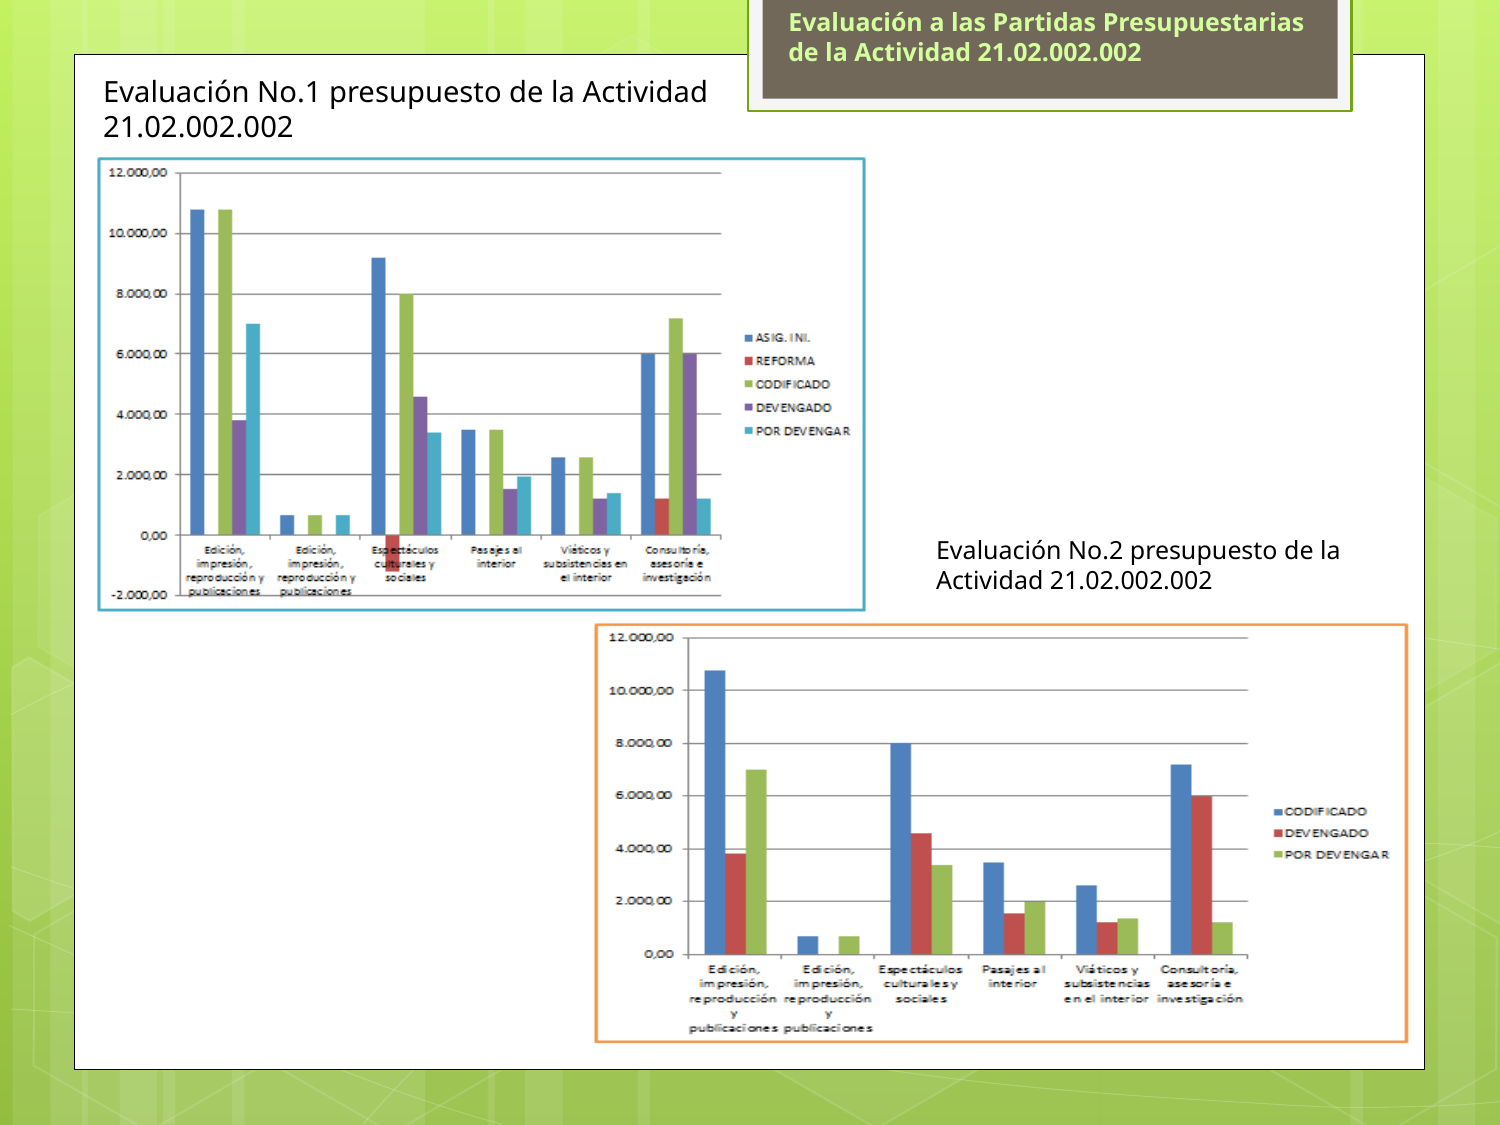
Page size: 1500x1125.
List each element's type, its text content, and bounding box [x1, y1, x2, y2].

text_box Evaluación No.2 presupuesto de la Actividad 21.02.002.002 [921, 527, 1447, 602]
text_box Evaluación No.1 presupuesto de la Actividad 21.02.002.002 [88, 66, 839, 151]
text_box Evaluación a las Partidas Presupuestarias de la Actividad 21.02.002.002 [773, 0, 1329, 74]
picture [587, 621, 1412, 1048]
picture [93, 151, 869, 613]
